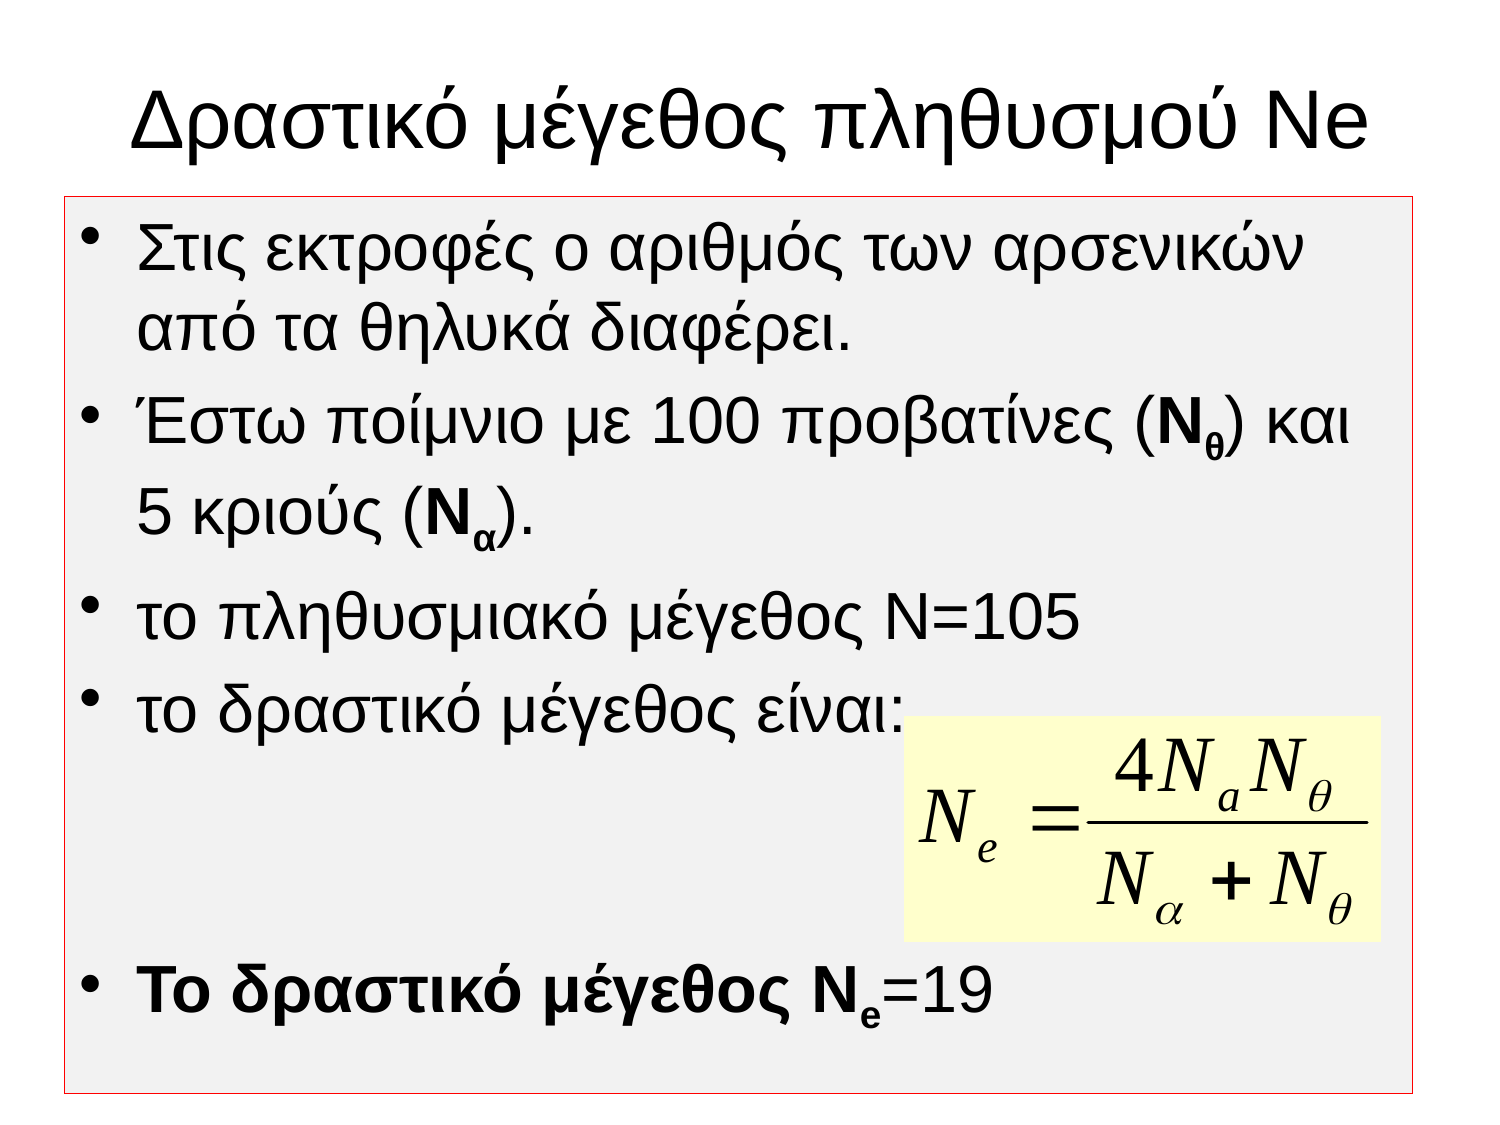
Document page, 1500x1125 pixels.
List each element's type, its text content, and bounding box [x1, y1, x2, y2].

list Στις εκτροφές ο αριθμός των αρσενικών από τα θηλυκά διαφέρει. Έστω ποίμνιο με 100 προβατίνες (Nθ) και 5 κριούς (Nα). το πληθυσμιακό μέγεθος Ν=105 το δραστικό μέγεθος είναι: Το δραστικό μέγεθος Ne=19 [64, 196, 1413, 1094]
slide_number 21 [1074, 1024, 1425, 1103]
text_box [903, 715, 1382, 943]
title Δραστικό μέγεθος πληθυσμού Νe [75, 45, 1425, 185]
